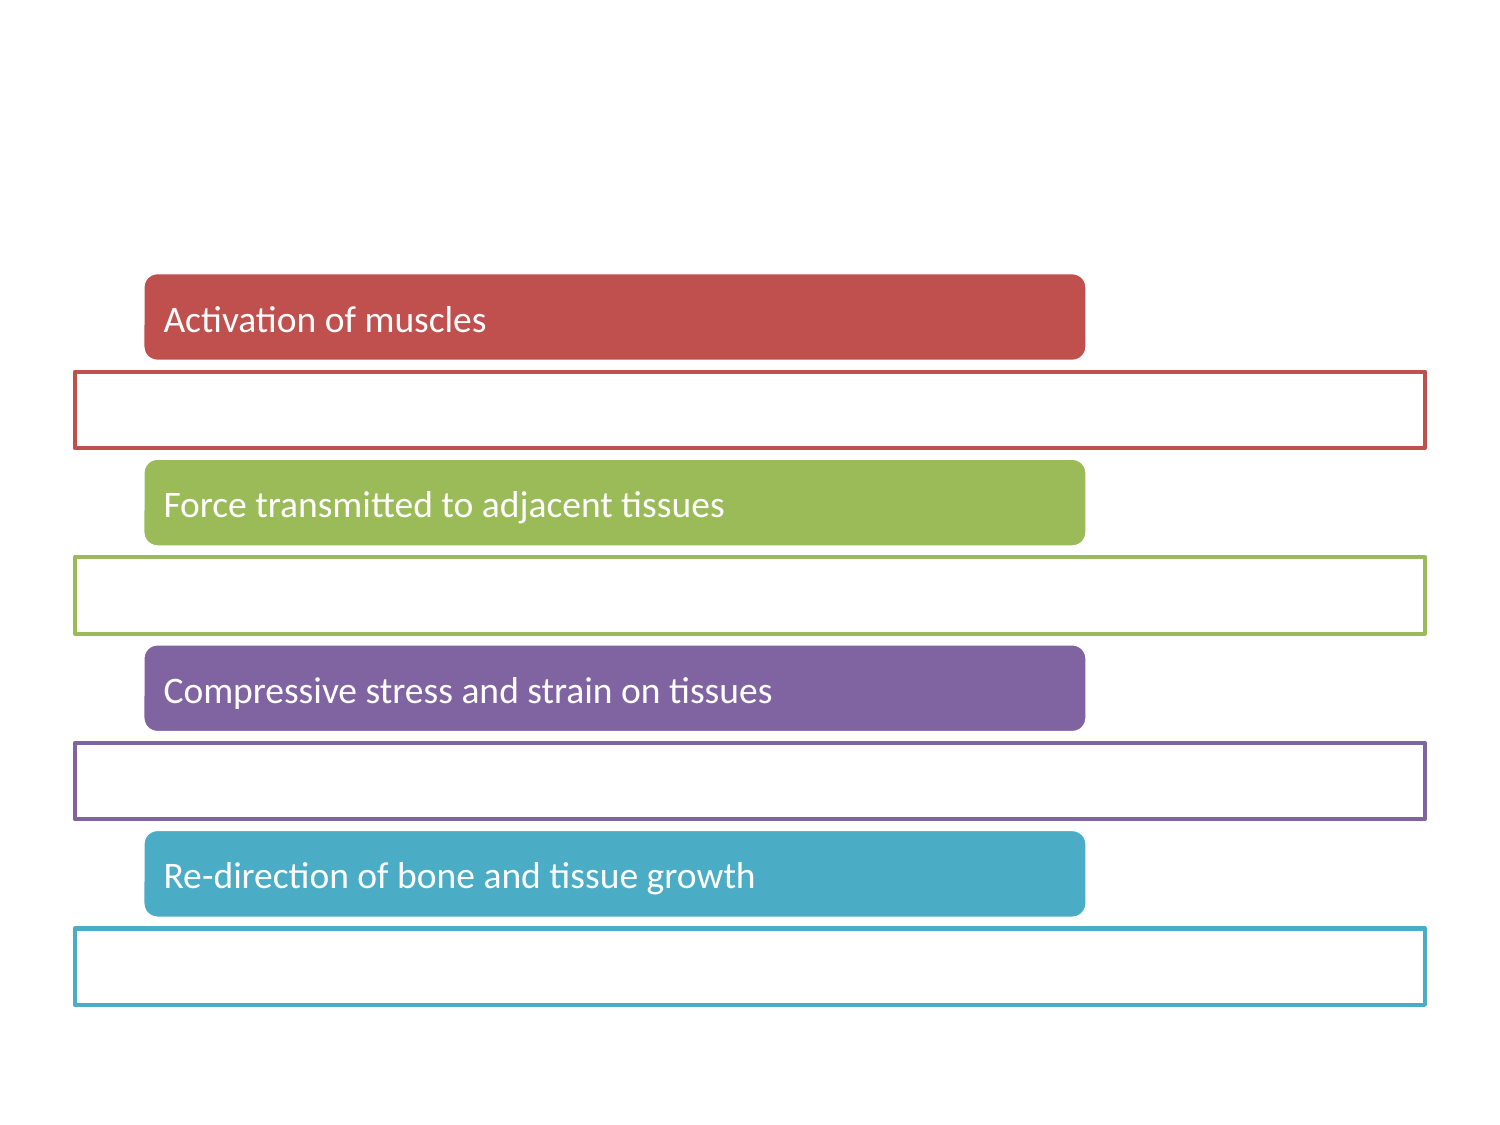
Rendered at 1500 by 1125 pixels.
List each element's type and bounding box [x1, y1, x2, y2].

list [74, 262, 1426, 1006]
